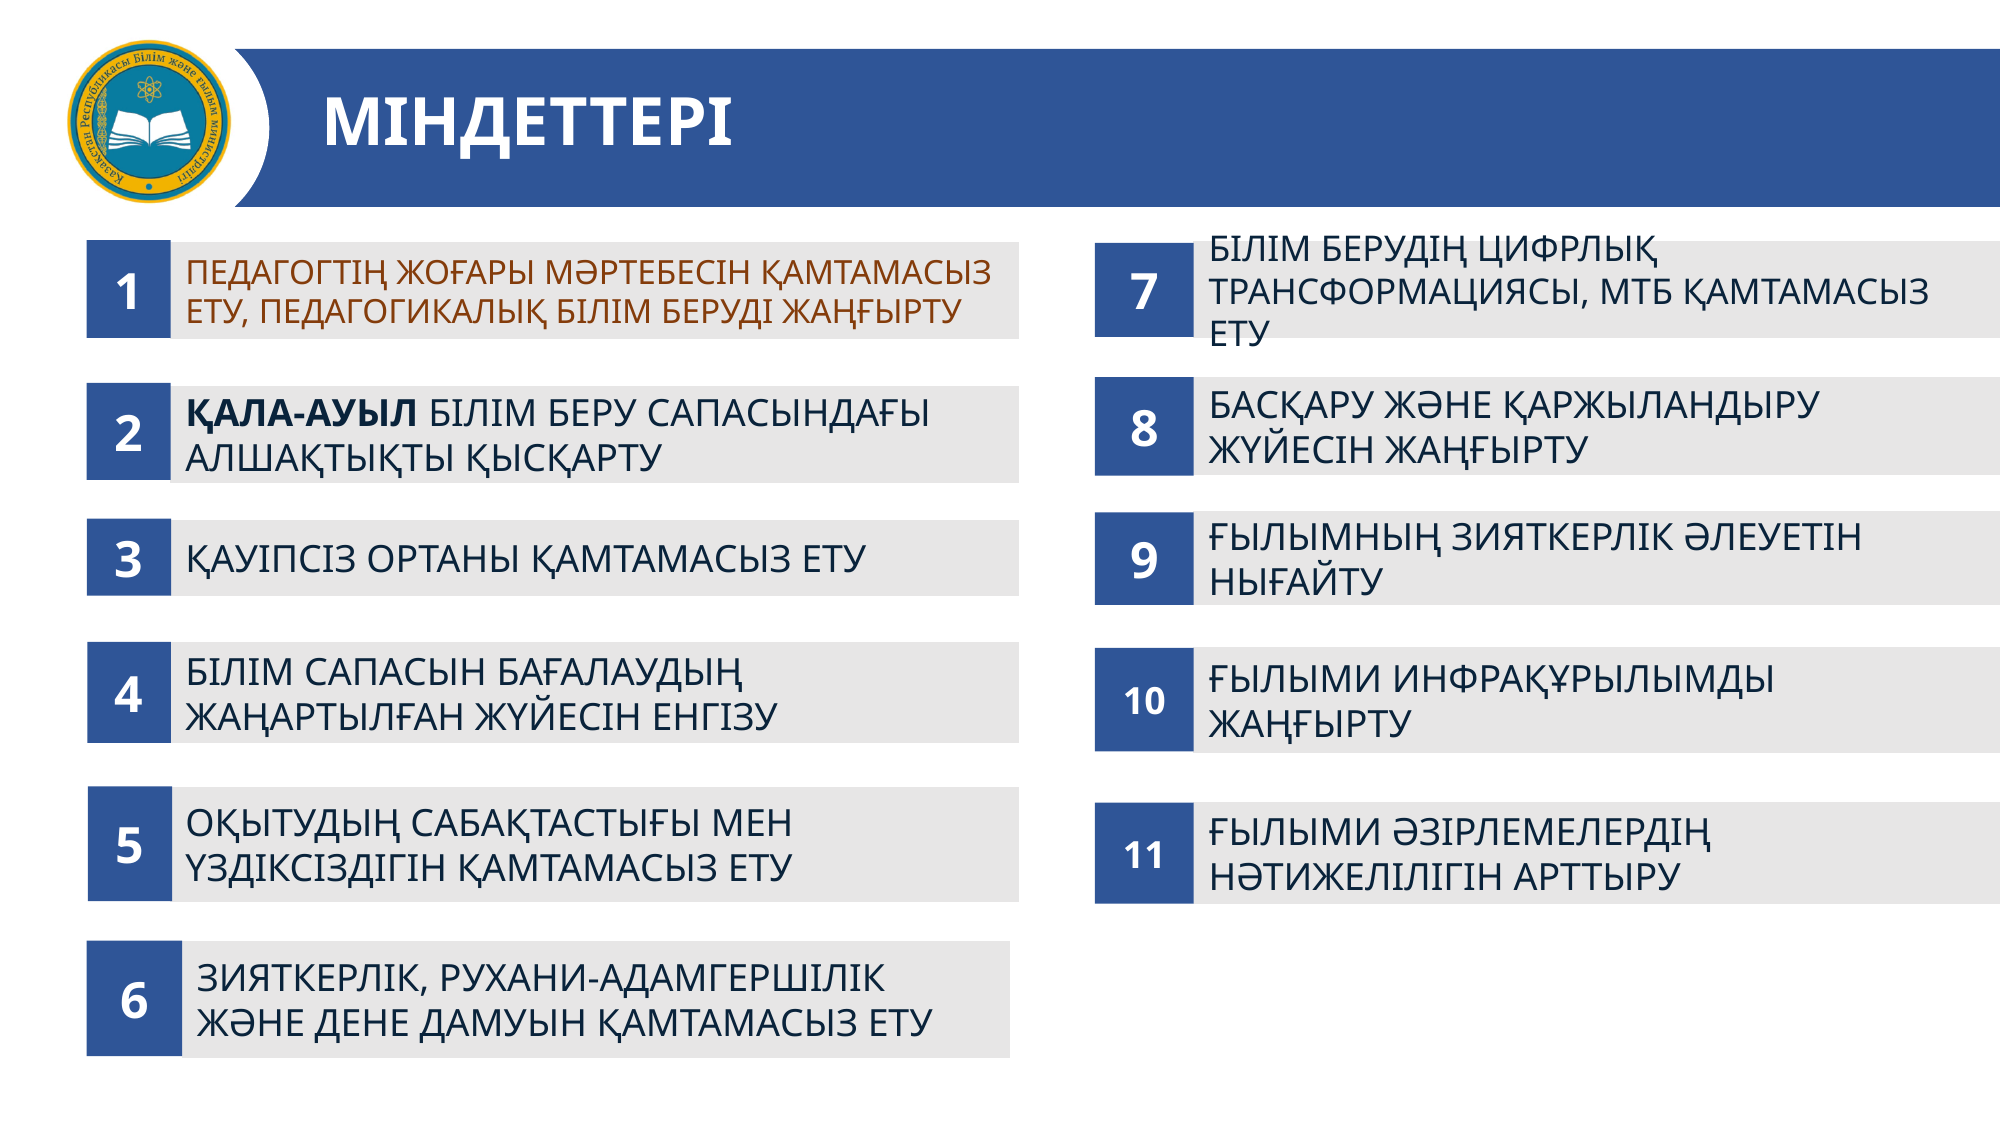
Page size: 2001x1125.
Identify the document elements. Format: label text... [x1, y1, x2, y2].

text_box 8 [1094, 376, 1195, 477]
text_box 9 [1094, 511, 1195, 606]
text_box ЗИЯТКЕРЛІК, РУХАНИ-АДАМГЕРШІЛІК ЖӘНЕ ДЕНЕ ДАМУЫН ҚАМТАМАСЫЗ ЕТУ [182, 941, 1010, 1058]
text_box 4 [86, 641, 172, 744]
text_box БАСҚАРУ ЖӘНЕ ҚАРЖЫЛАНДЫРУ ЖҮЙЕСІН ЖАҢҒЫРТУ [1195, 377, 2000, 475]
text_box 3 [86, 517, 172, 597]
text_box ҒЫЛЫМИ ӘЗІРЛЕМЕЛЕРДІҢ НӘТИЖЕЛІЛІГІН АРТТЫРУ [1195, 802, 2000, 904]
picture [63, 35, 235, 207]
text_box ПЕДАГОГТІҢ ЖОҒАРЫ МӘРТЕБЕСІН ҚАМТАМАСЫЗ ЕТУ, ПЕДАГОГИКАЛЫҚ БІЛІМ БЕРУДІ ЖАҢҒЫРТУ [172, 242, 1019, 339]
text_box 5 [87, 785, 173, 902]
text_box 2 [85, 382, 172, 481]
text_box ҒЫЛЫМНЫҢ ЗИЯТКЕРЛІК ӘЛЕУЕТІН НЫҒАЙТУ [1195, 511, 2000, 605]
text_box 7 [1094, 242, 1195, 338]
text_box ҚАЛА-АУЫЛ БІЛІМ БЕРУ САПАСЫНДАҒЫ АЛШАҚТЫҚТЫ ҚЫСҚАРТУ [170, 386, 1019, 483]
text_box ҒЫЛЫМИ ИНФРАҚҰРЫЛЫМДЫ ЖАҢҒЫРТУ [1195, 647, 2000, 753]
text_box БІЛІМ БЕРУДІҢ ЦИФРЛЫҚ ТРАНСФОРМАЦИЯСЫ, МТБ ҚАМТАМАСЫЗ ЕТУ [1193, 241, 2000, 338]
text_box 6 [86, 940, 183, 1057]
text_box 1 [85, 239, 172, 339]
text_box БІЛІМ САПАСЫН БАҒАЛАУДЫҢ ЖАҢАРТЫЛҒАН ЖҮЙЕСІН ЕНГІЗУ [172, 642, 1019, 743]
text_box ОҚЫТУДЫҢ САБАҚТАСТЫҒЫ МЕН ҮЗДІКСІЗДІГІН ҚАМТАМАСЫЗ ЕТУ [173, 787, 1019, 902]
text_box 11 [1094, 801, 1195, 905]
text_box МІНДЕТТЕРІ [303, 53, 818, 196]
text_box ҚАУІПСІЗ ОРТАНЫ ҚАМТАМАСЫЗ ЕТУ [172, 520, 1019, 596]
text_box 10 [1094, 647, 1195, 753]
